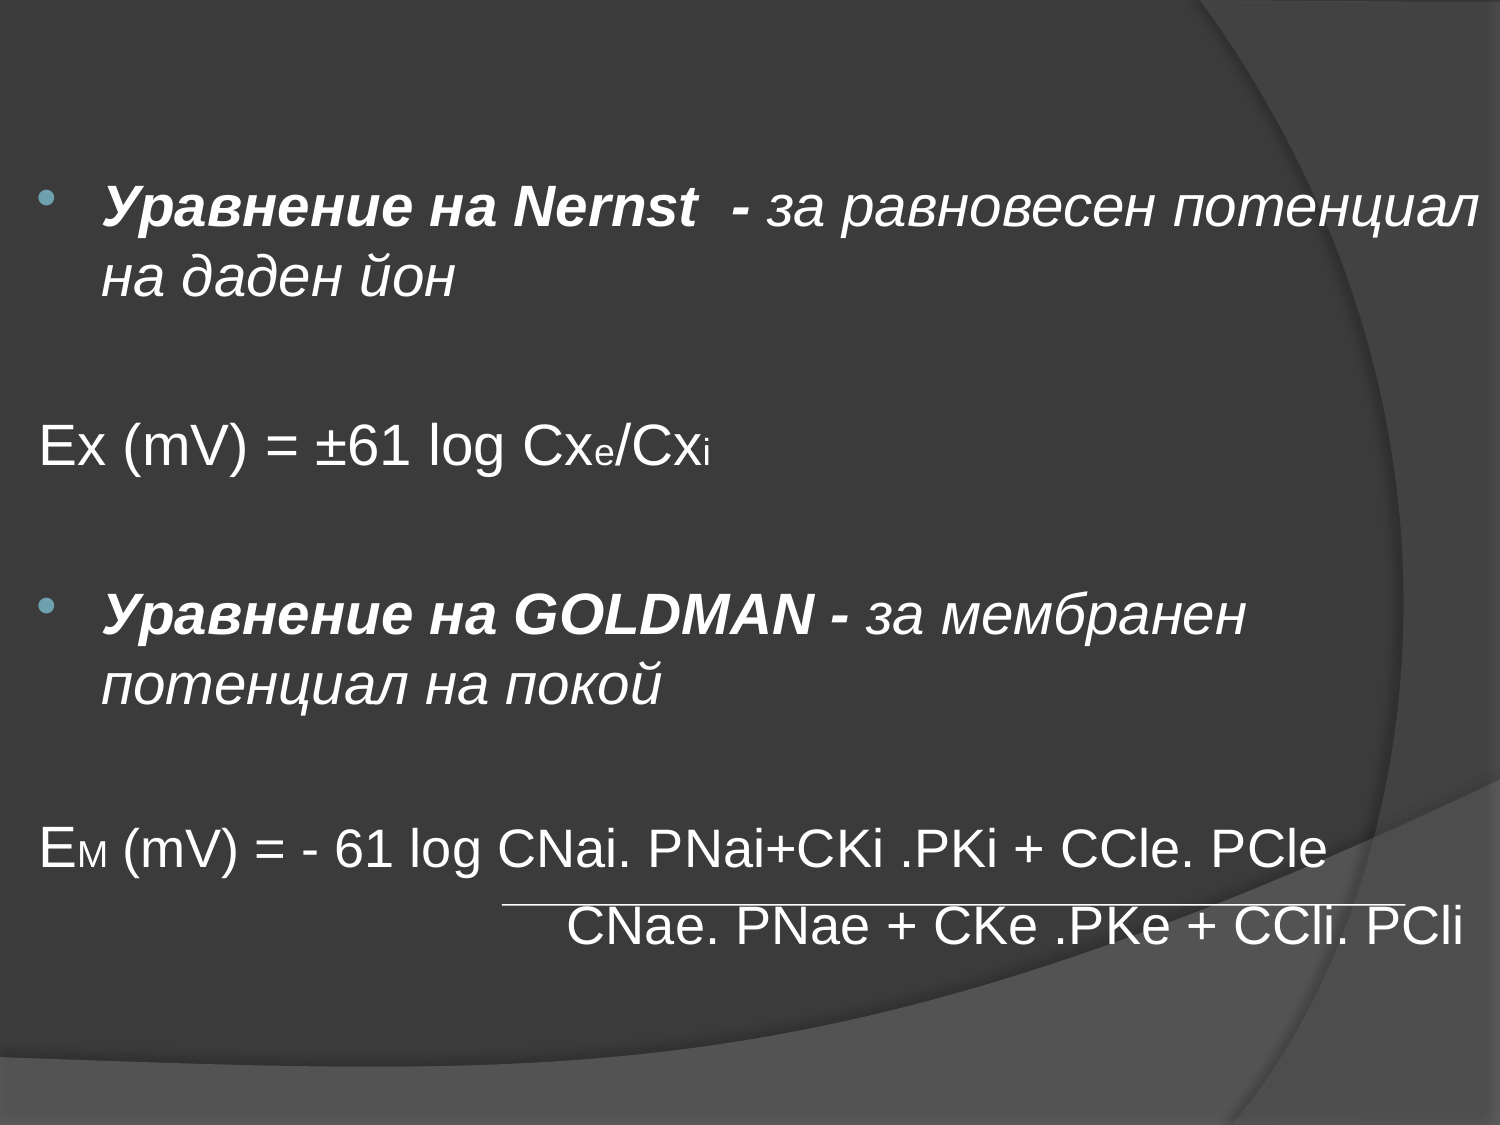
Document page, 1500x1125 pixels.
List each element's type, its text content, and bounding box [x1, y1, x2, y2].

list Уравнение на Nernst - за равновесен потенциал на даден йон Ex (mV) = ±61 log Cxe/Cxi Уравнение на GOLDMAN - за мембранен потенциал на покой EM (mV) = - 61 log CNai. PNai+CKi .PKi + CCle. PCle CNae. PNae + CKe .PKe + CCli. PCli [17, 160, 1500, 1000]
